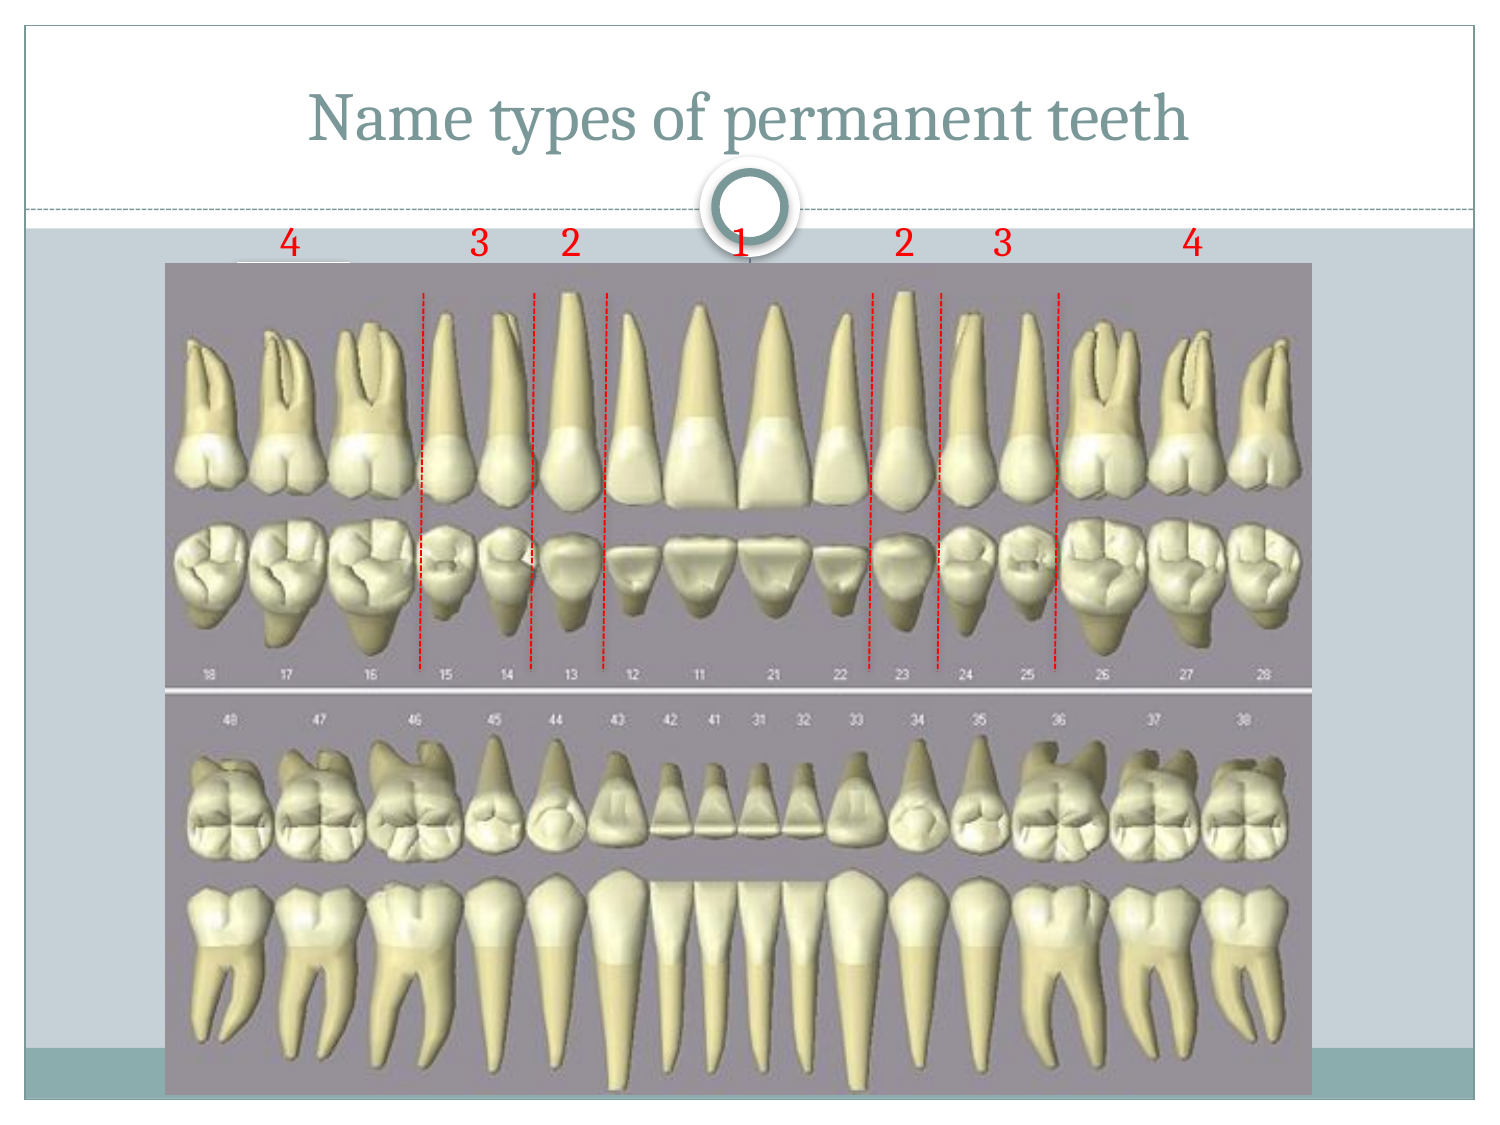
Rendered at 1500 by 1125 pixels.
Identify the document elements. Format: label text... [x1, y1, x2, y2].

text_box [419, 292, 424, 672]
title Name types of permanent teeth [49, 37, 1450, 162]
text_box 3 [455, 207, 505, 260]
text_box 2 [880, 207, 930, 260]
text_box 4 [1167, 207, 1219, 260]
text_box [1054, 292, 1059, 672]
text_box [530, 292, 535, 672]
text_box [602, 292, 608, 672]
text_box 4 [265, 207, 316, 260]
text_box 1 [718, 207, 763, 260]
text_box 2 [546, 207, 596, 260]
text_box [868, 292, 874, 672]
picture [165, 263, 1312, 1095]
text_box 3 [978, 207, 1028, 260]
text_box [937, 292, 942, 672]
